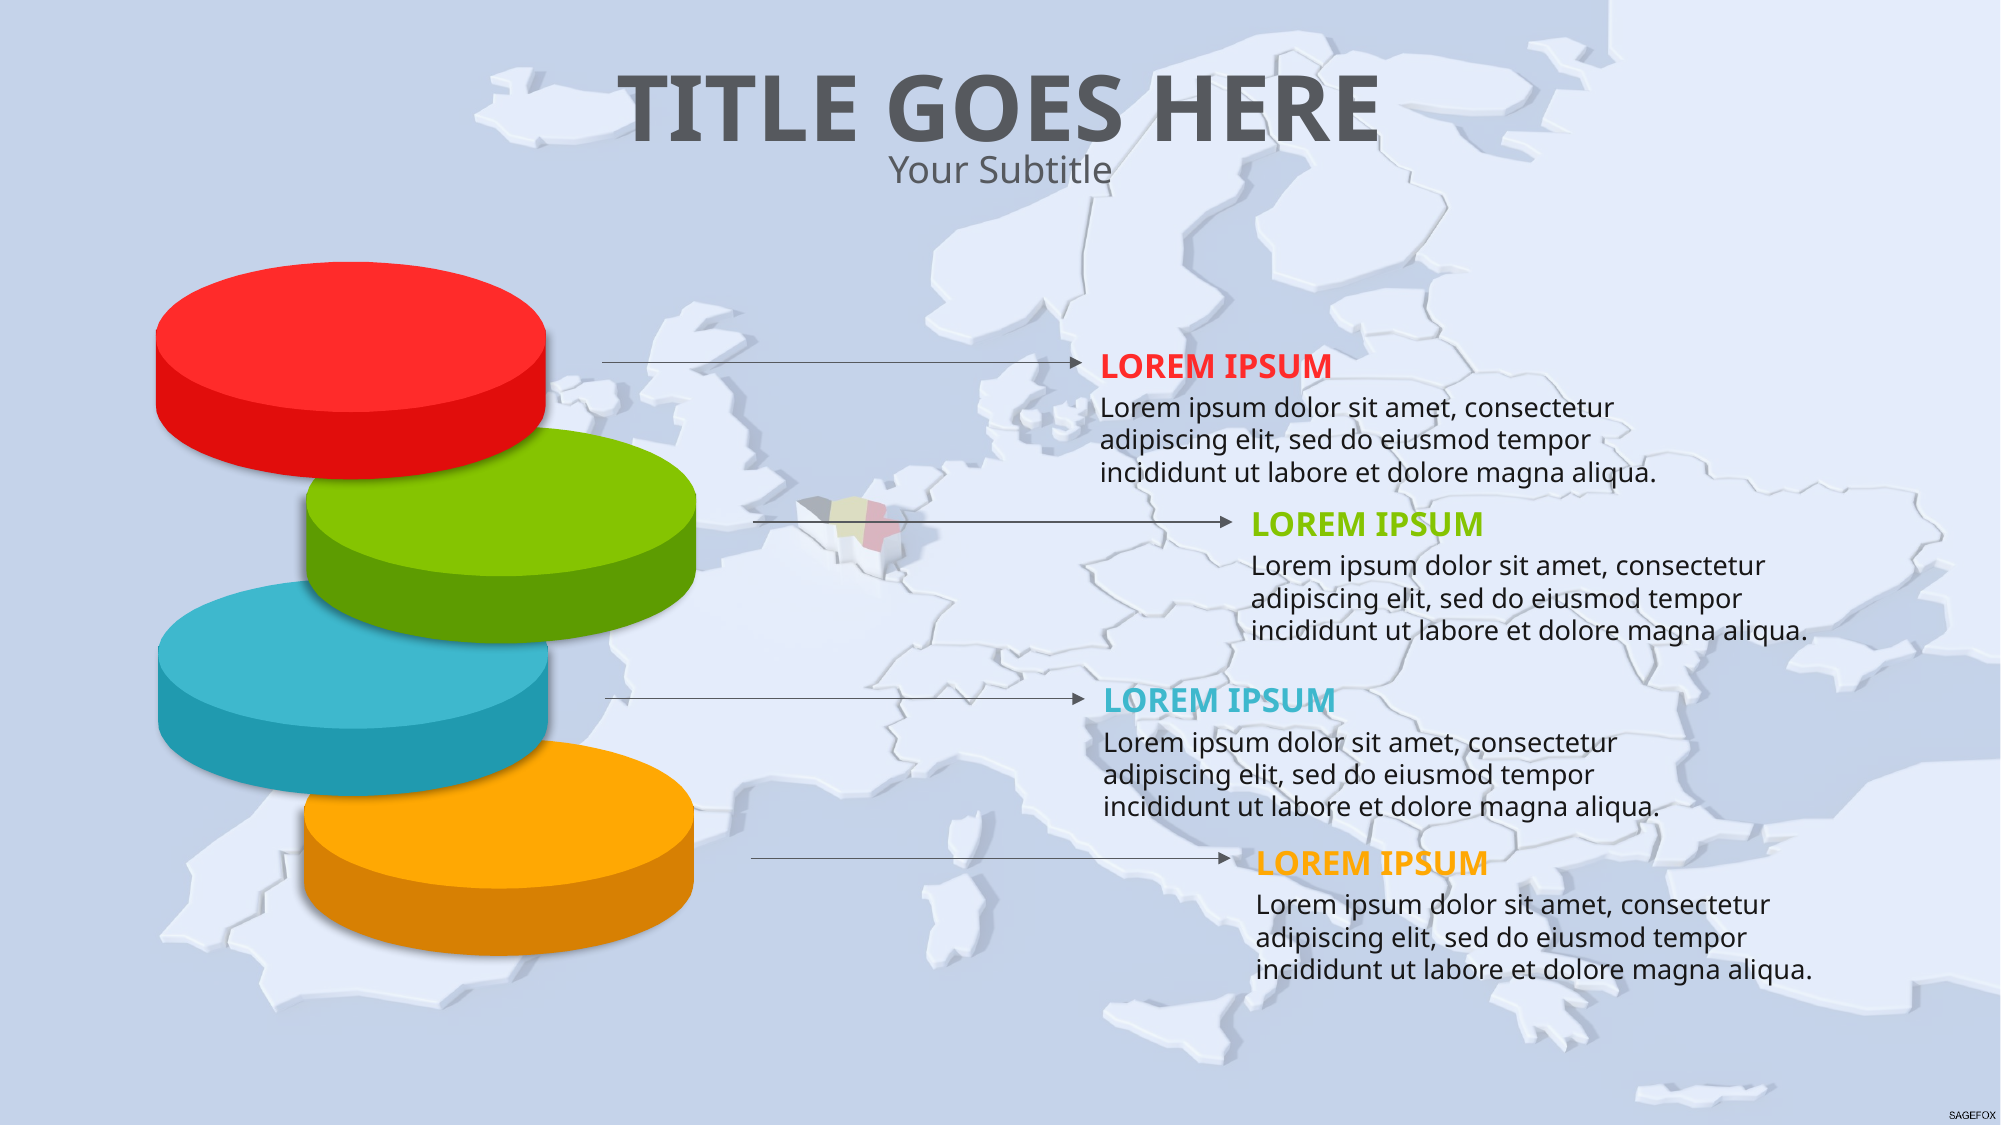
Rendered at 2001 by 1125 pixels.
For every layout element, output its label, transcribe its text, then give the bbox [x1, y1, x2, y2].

text_box LOREM IPSUM Lorem ipsum dolor sit amet, consectetur adipiscing elit, sed do eiusmod tempor incididunt ut labore et dolore magna aliqua. [1088, 672, 1700, 830]
text_box LOREM IPSUM Lorem ipsum dolor sit amet, consectetur adipiscing elit, sed do eiusmod tempor incididunt ut labore et dolore magna aliqua. [1085, 337, 1696, 496]
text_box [548, 42, 1452, 199]
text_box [304, 738, 694, 956]
text_box LOREM IPSUM Lorem ipsum dolor sit amet, consectetur adipiscing elit, sed do eiusmod tempor incididunt ut labore et dolore magna aliqua. [1240, 834, 1852, 993]
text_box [306, 425, 697, 644]
picture [1925, 0, 2001, 1125]
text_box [155, 261, 546, 480]
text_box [158, 578, 548, 796]
text_box LOREM IPSUM Lorem ipsum dolor sit amet, consectetur adipiscing elit, sed do eiusmod tempor incididunt ut labore et dolore magna aliqua. [1236, 495, 1847, 654]
